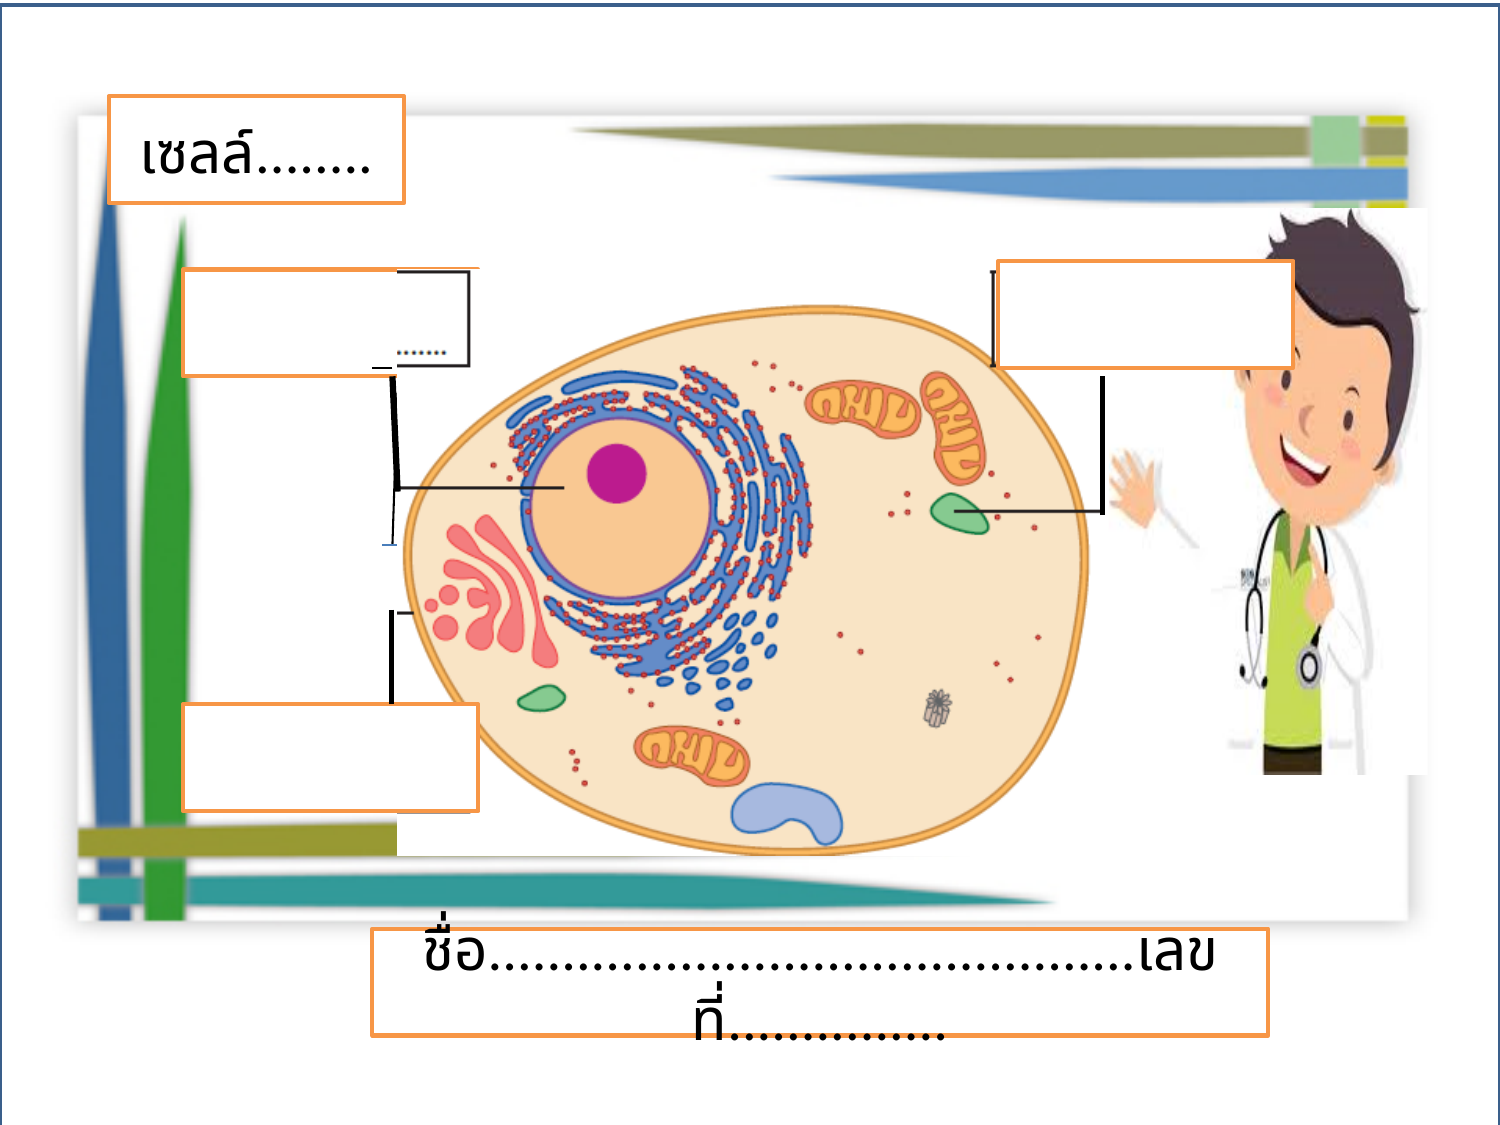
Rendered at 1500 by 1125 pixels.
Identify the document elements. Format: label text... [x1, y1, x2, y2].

text_box เซลล์........ [107, 94, 406, 205]
text_box ชื่อ............................................เลขที่............... [370, 927, 1270, 1038]
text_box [392, 376, 398, 492]
text_box [1107, 206, 1430, 777]
text_box [181, 702, 392, 813]
text_box [0, 3, 1500, 1125]
picture [397, 269, 1103, 856]
text_box [181, 267, 398, 378]
text_box [996, 259, 1295, 370]
